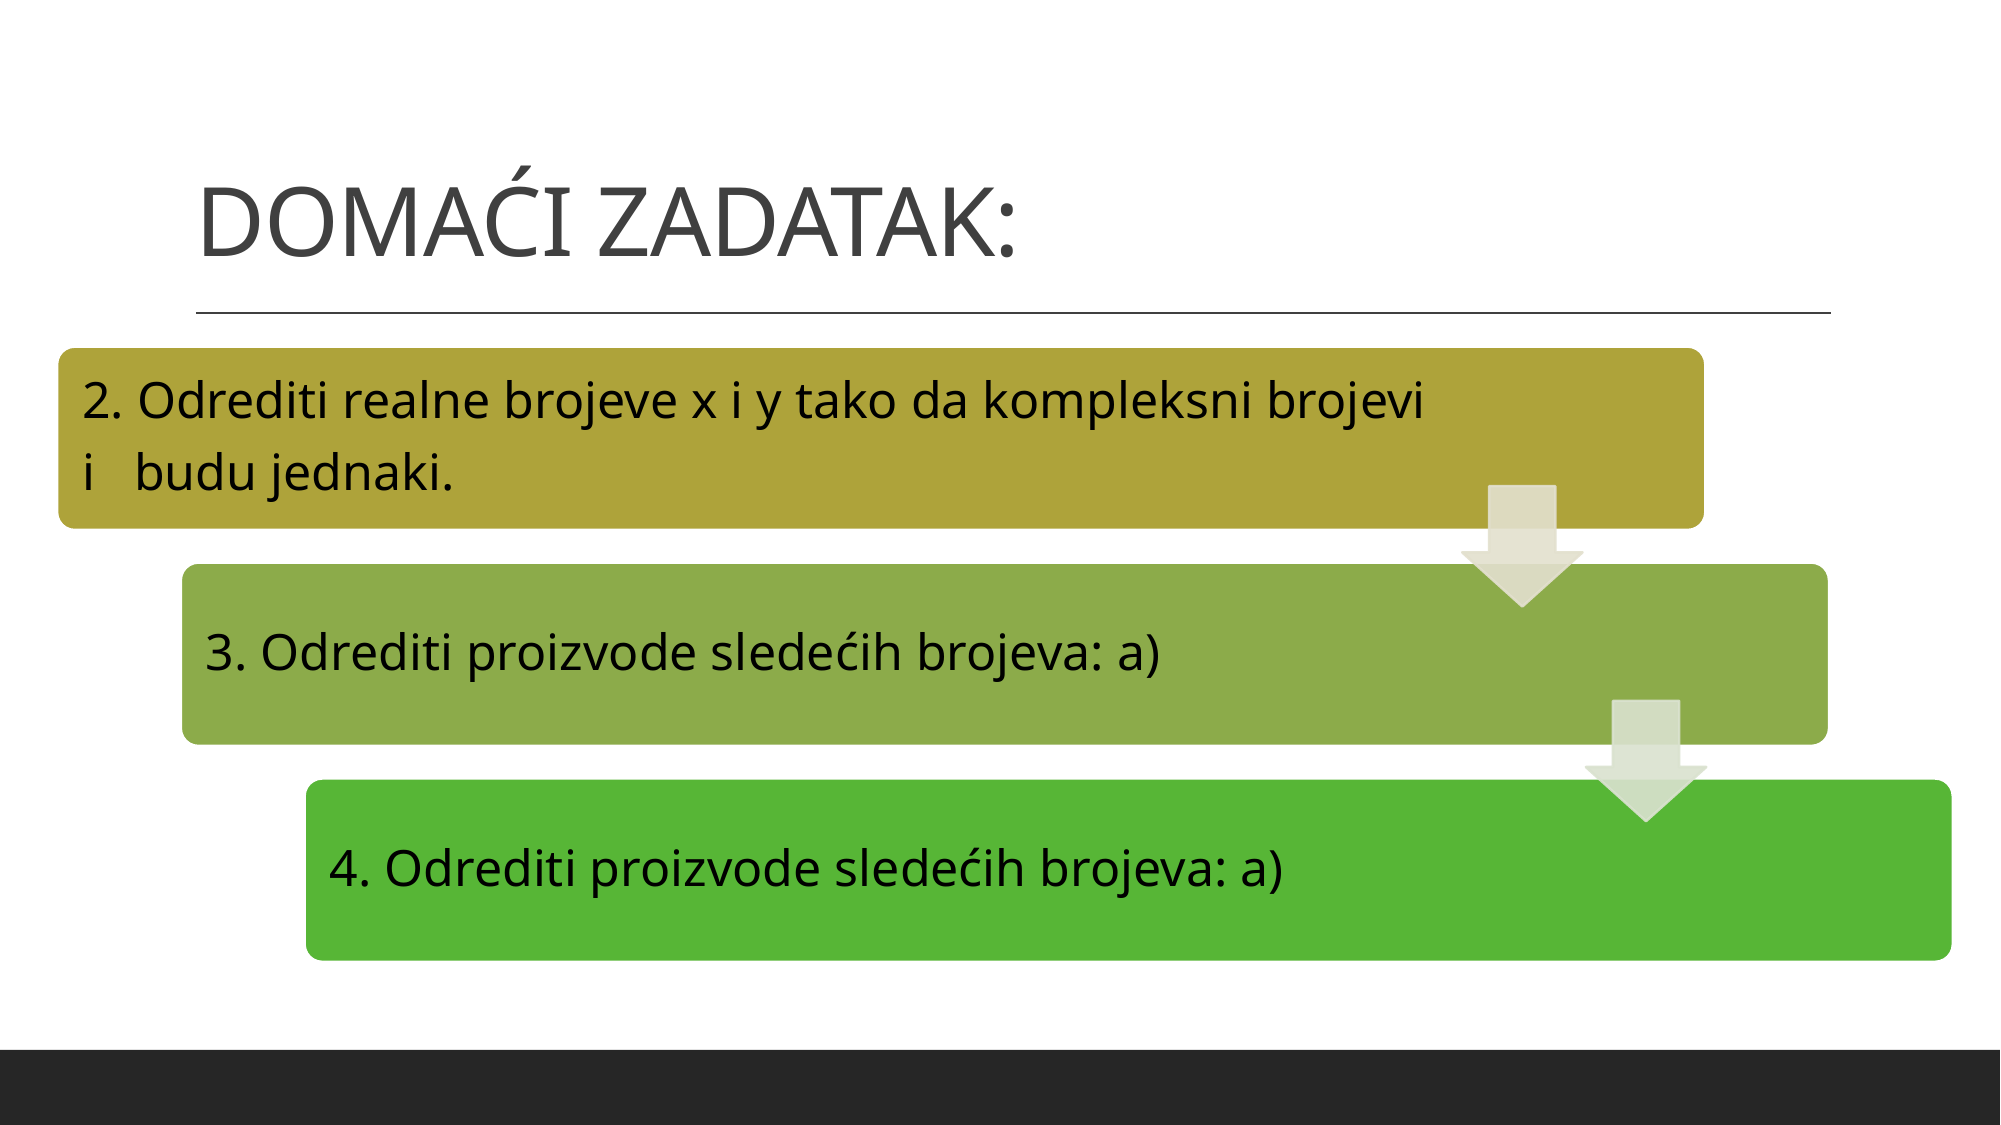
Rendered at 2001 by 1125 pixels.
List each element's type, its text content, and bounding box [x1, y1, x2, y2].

title DOMAĆI ZADATAK: [180, 47, 1830, 285]
text_box [0, 1049, 2000, 1125]
text_box [0, 0, 2000, 1049]
